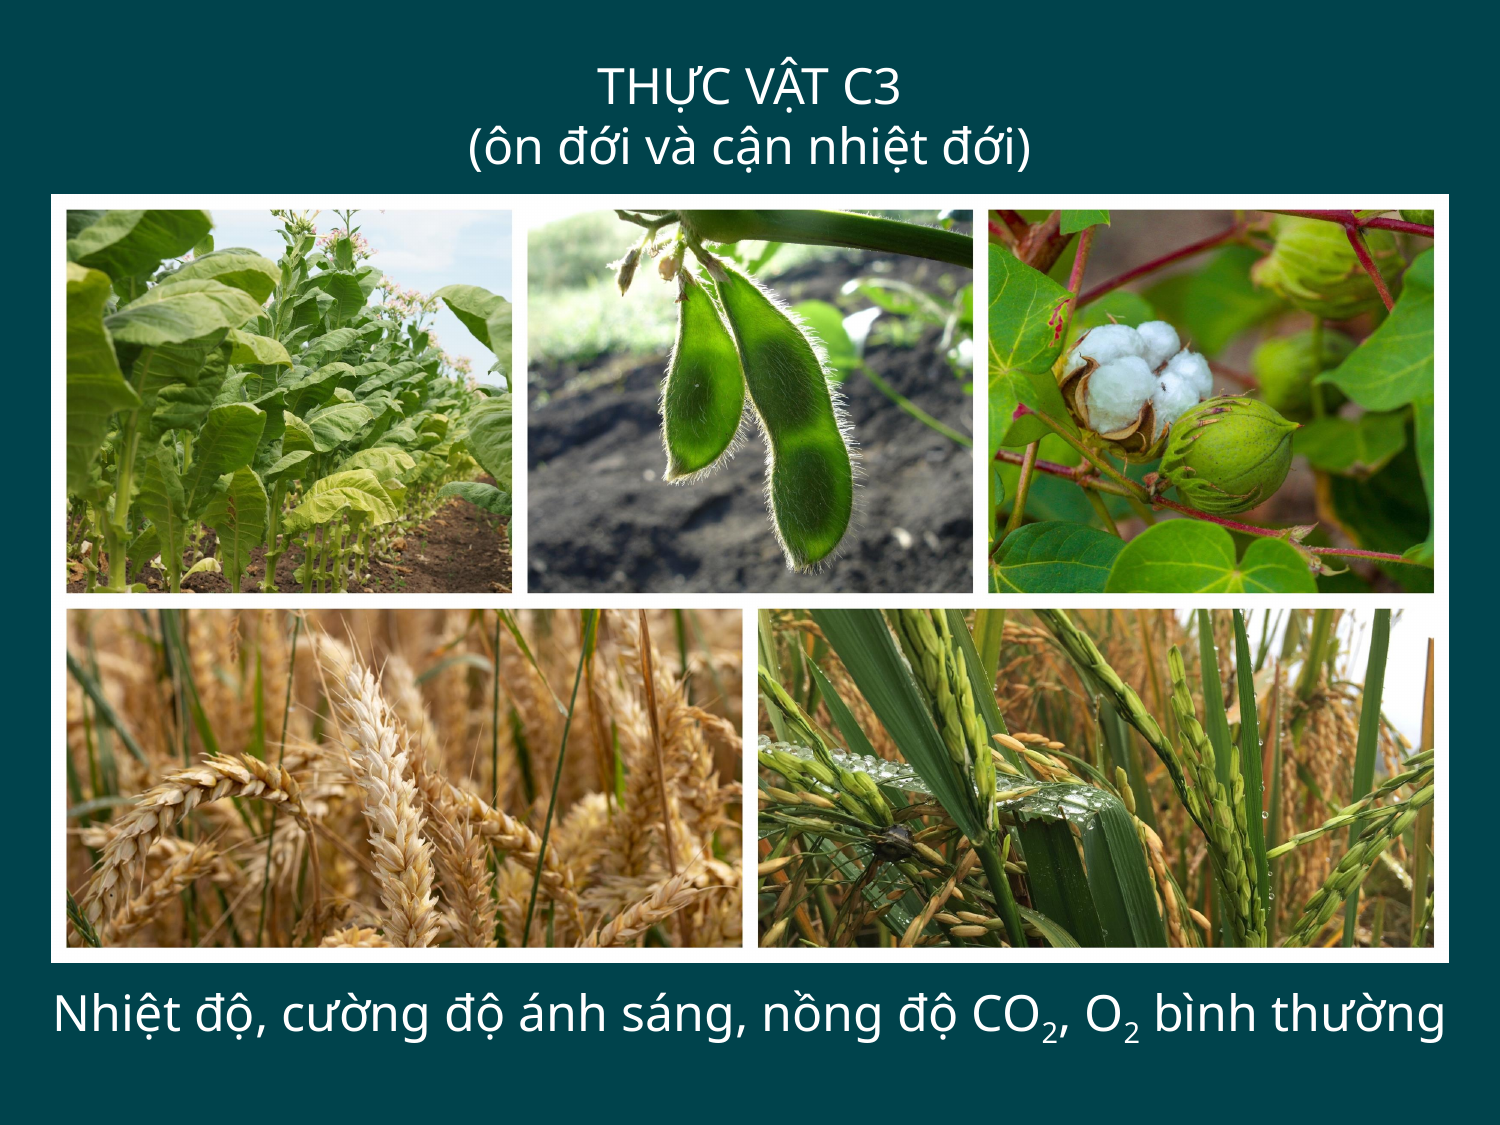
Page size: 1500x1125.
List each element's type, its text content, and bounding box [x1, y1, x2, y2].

picture [51, 194, 1449, 963]
text_box Nhiệt độ, cường độ ánh sáng, nồng độ CO2, O2 bình thường [38, 973, 1462, 1057]
text_box THỰC VẬT C3 (ôn đới và cận nhiệt đới) [453, 46, 1047, 182]
